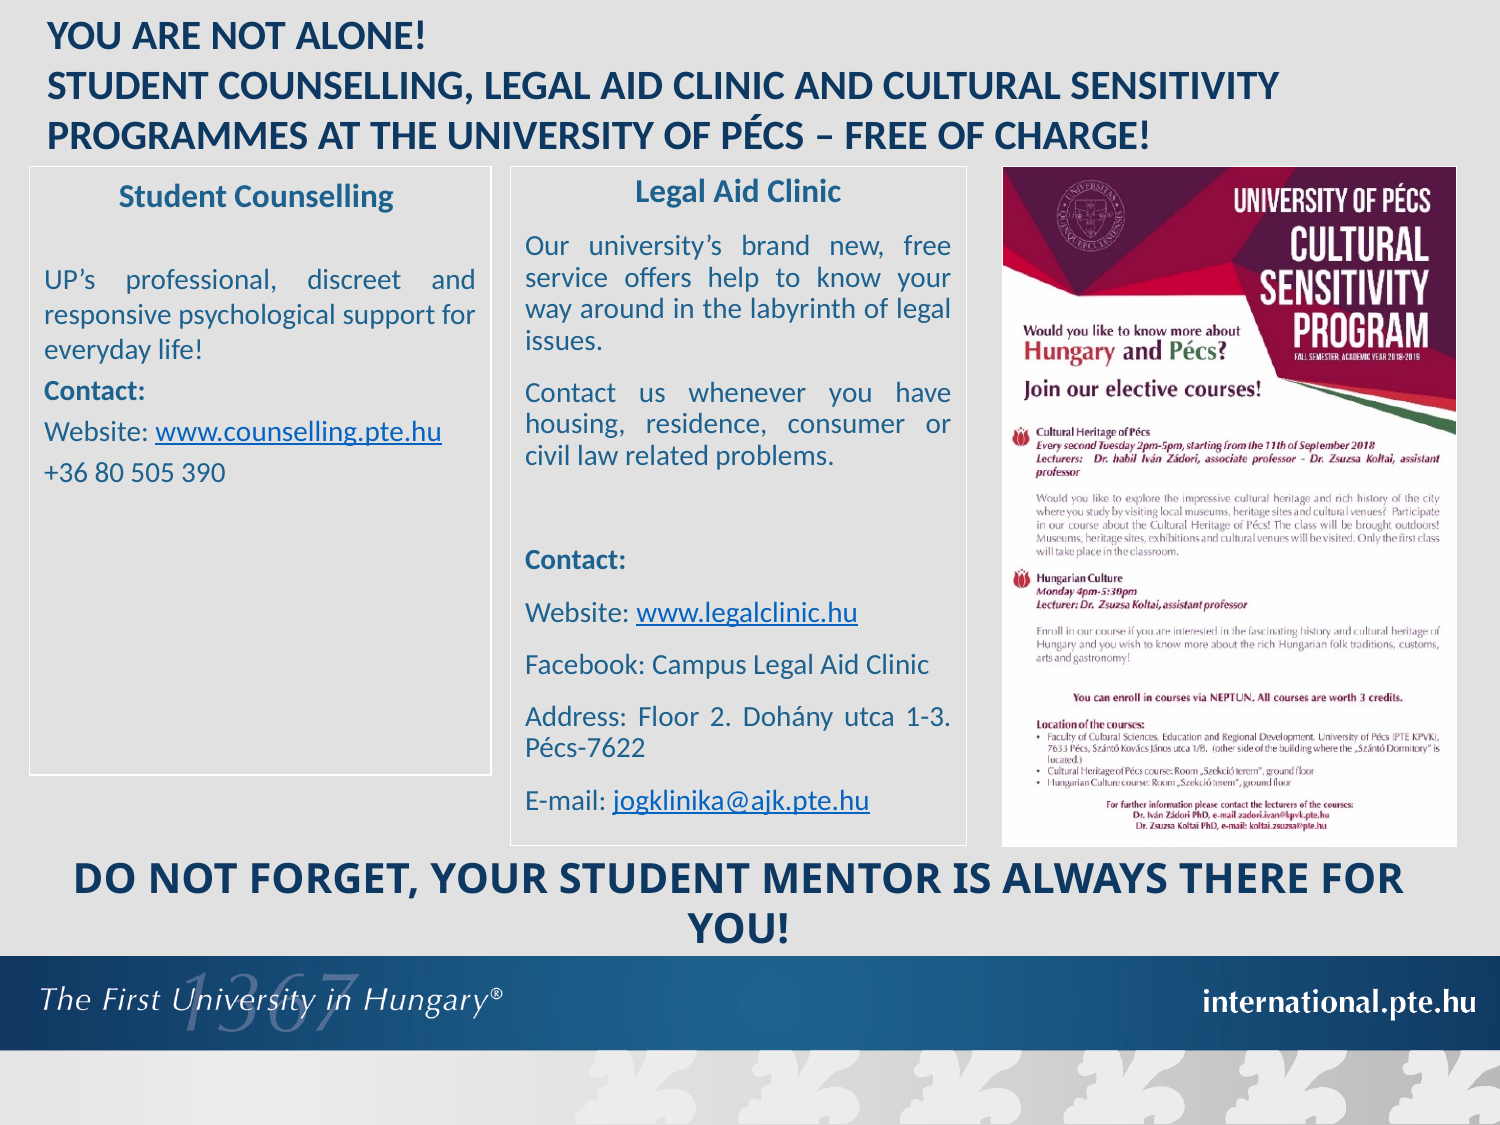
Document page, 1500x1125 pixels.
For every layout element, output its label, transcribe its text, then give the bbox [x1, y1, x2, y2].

text_box Legal Aid Clinic Our university’s brand new, free service offers help to know your way around in the labyrinth of legal issues. Contact us whenever you have housing, residence, consumer or civil law related problems. Contact: Website: www.legalclinic.hu Facebook: Campus Legal Aid Clinic Address: Floor 2. Dohány utca 1-3. Pécs-7622 E-mail: jogklinika@ajk.pte.hu [510, 166, 967, 846]
picture [0, 0, 1500, 1125]
text_box Student Counselling UP’s professional, discreet and responsive psychological support for everyday life! Contact: Website: www.counselling.pte.hu +36 80 505 390 [29, 166, 491, 775]
text_box Do not forget, your student MENTOR is always there for you! [17, 846, 1459, 958]
text_box You are not alone! Student counselling, legal aid clinic and cultural sensitivity programmes at the university of pécs – free of charge! [32, 0, 1326, 165]
